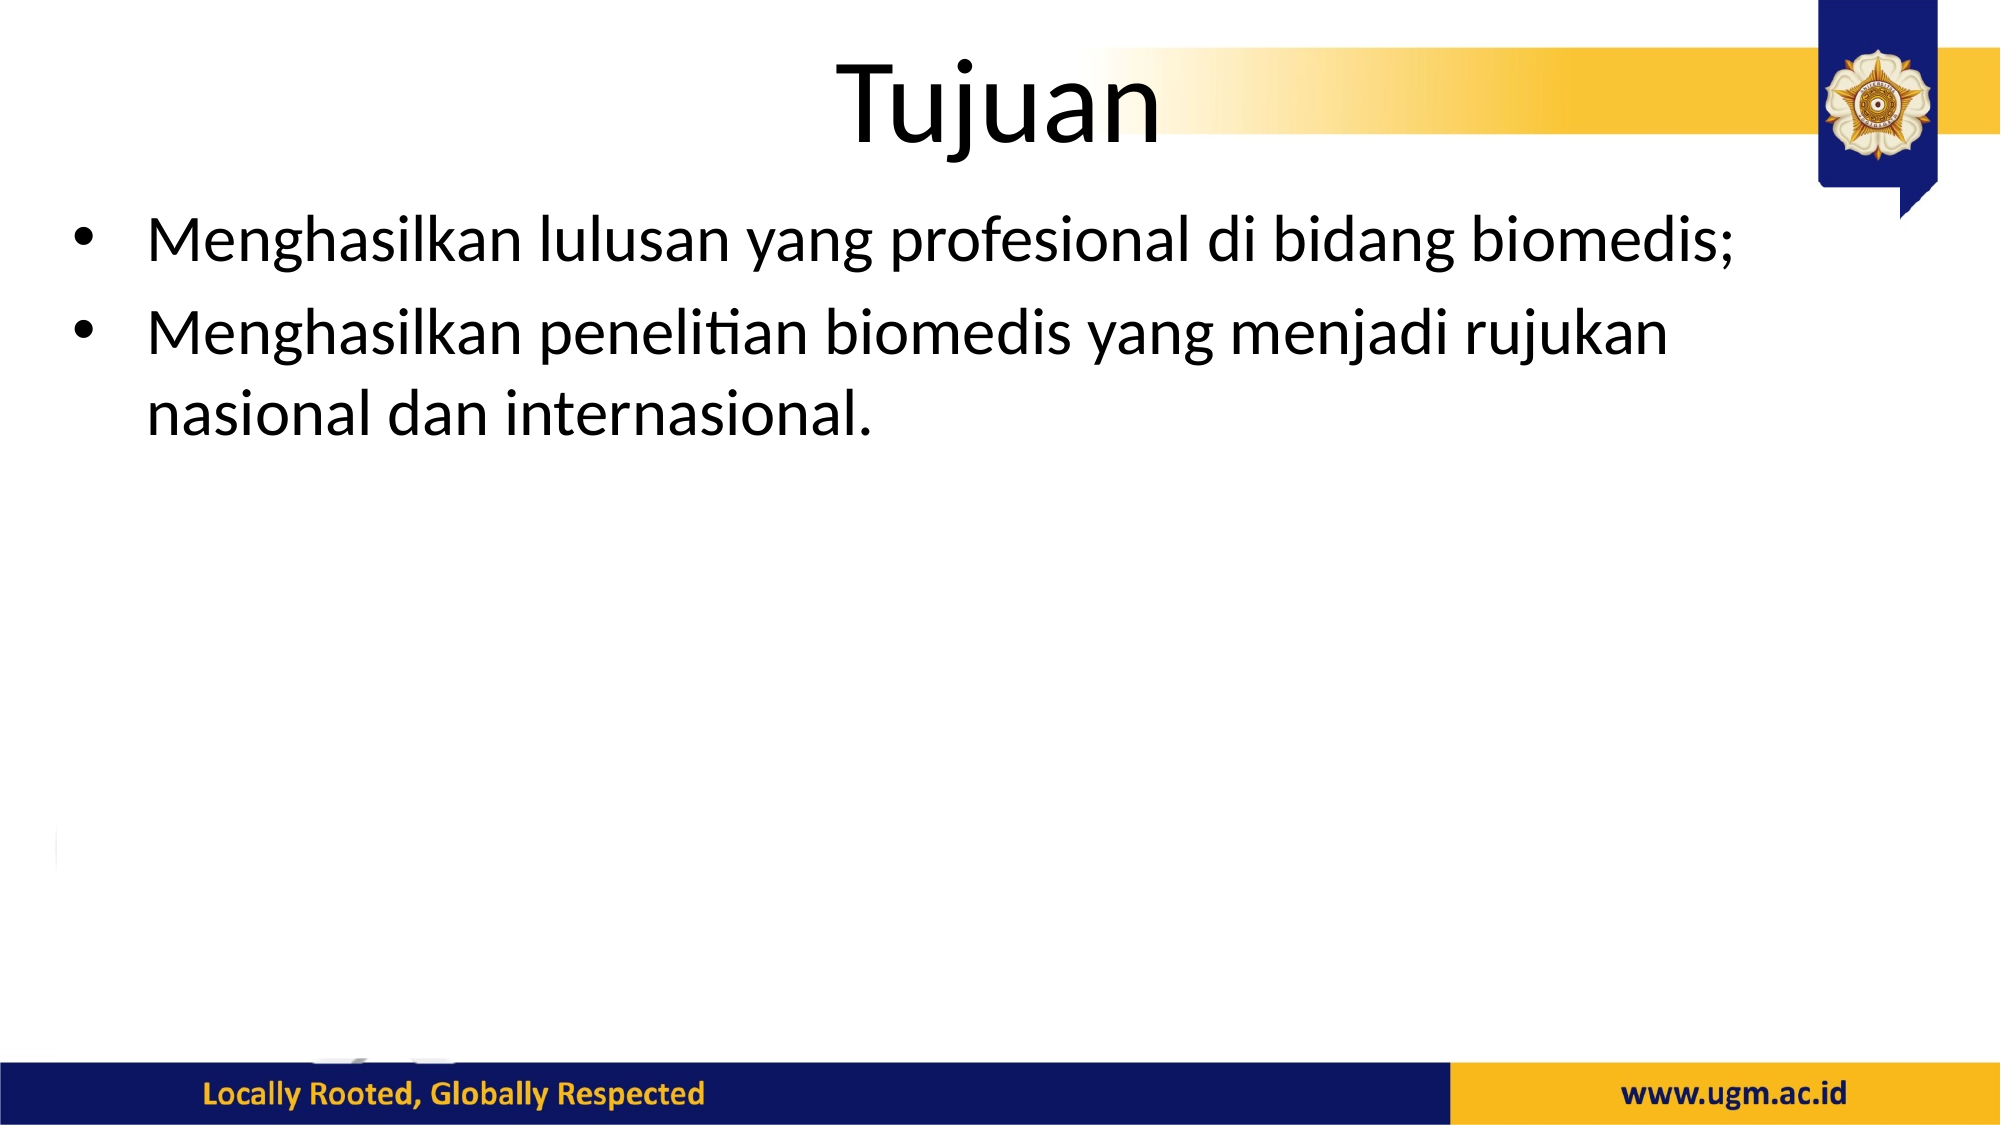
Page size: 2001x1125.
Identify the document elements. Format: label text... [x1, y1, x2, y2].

picture [0, 0, 2001, 1125]
title Tujuan [99, 0, 1901, 187]
list Menghasilkan lulusan yang profesional di bidang biomedis; Menghasilkan penelitian biomedis yang menjadi rujukan nasional dan internasional. [56, 187, 1901, 1059]
